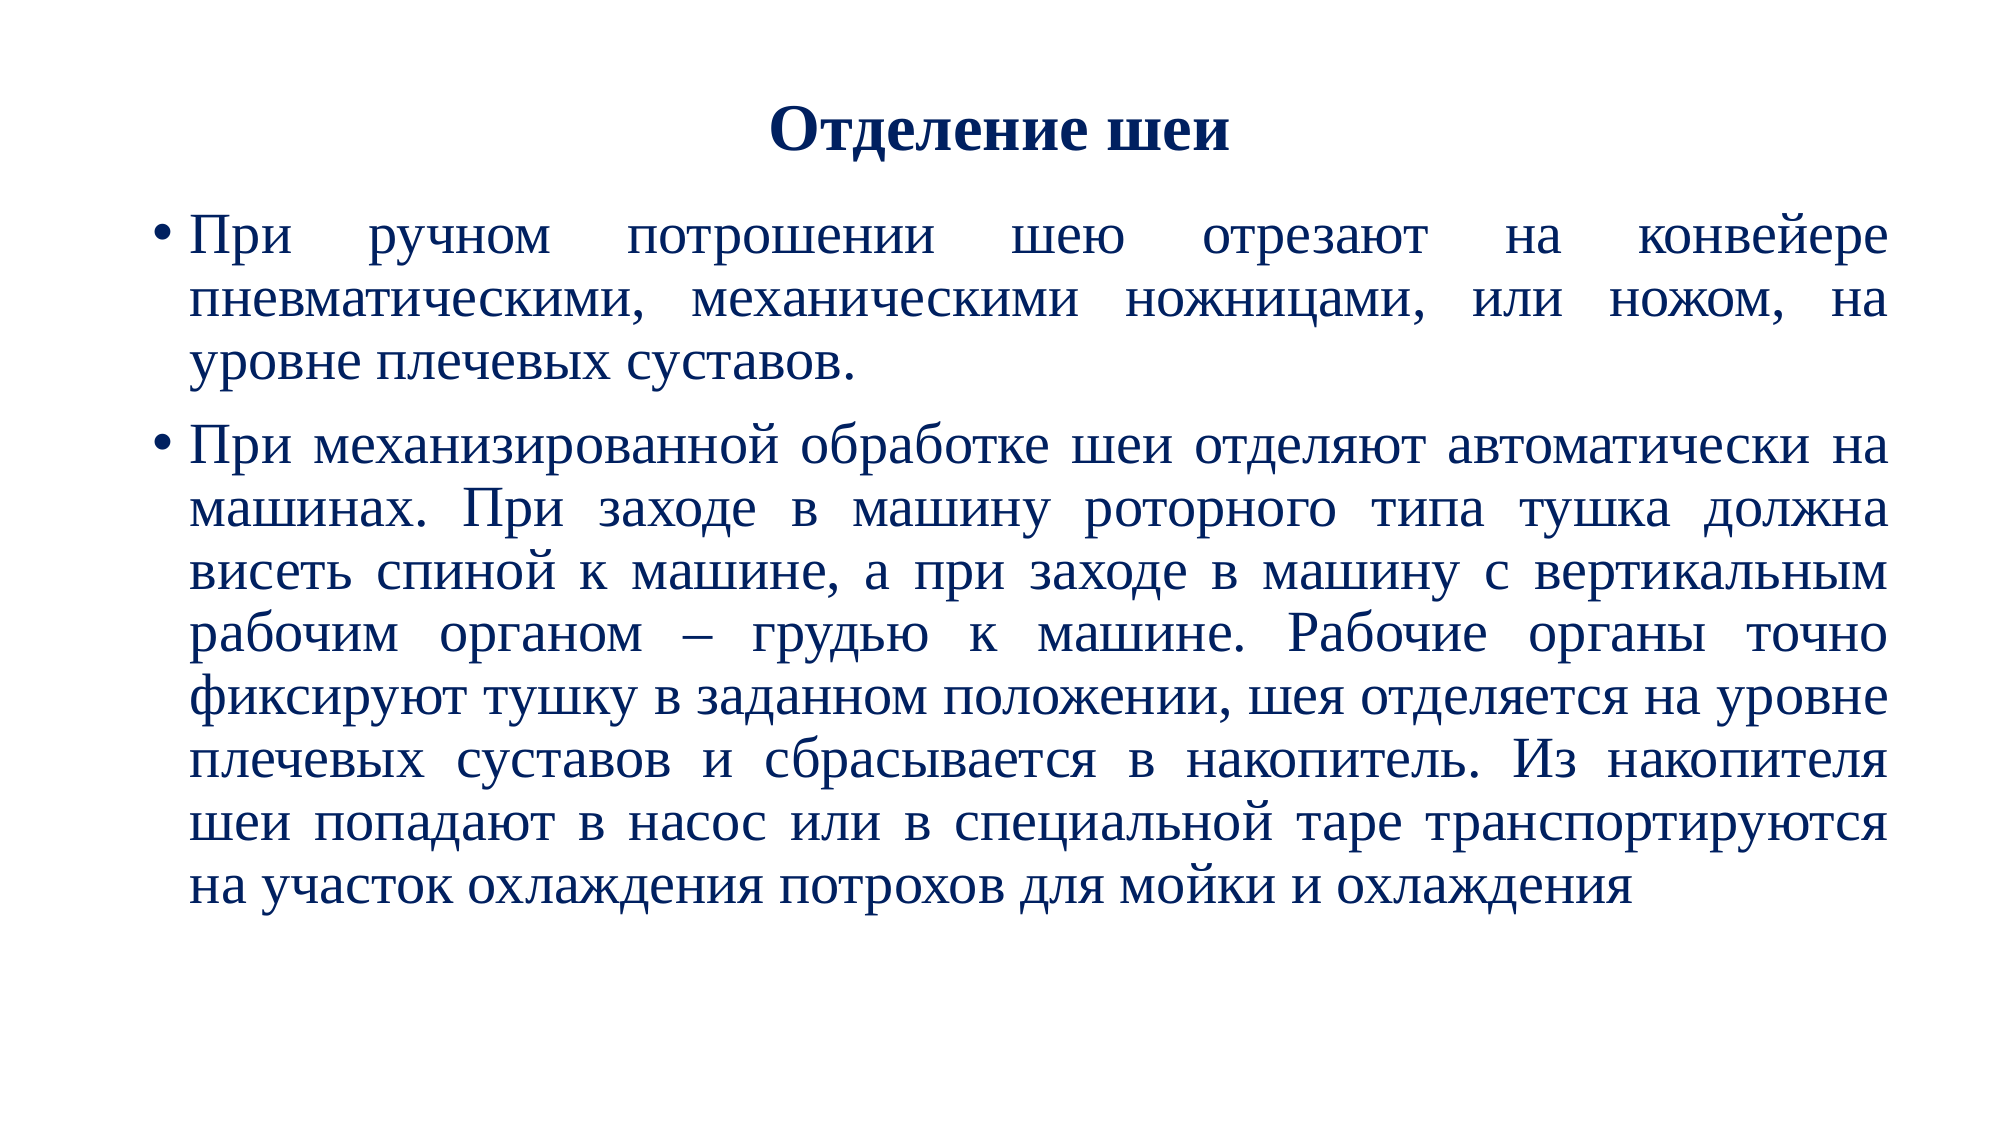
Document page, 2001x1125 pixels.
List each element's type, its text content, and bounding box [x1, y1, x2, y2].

list При ручном потрошении шею отрезают на конвейере пневматическими, механическими ножницами, или ножом, на уровне плечевых суставов. При механизированной обработке шеи отделяют автоматически на машинах. При заходе в машину роторного типа тушка должна висеть спиной к машине, а при заходе в машину с вертикальным рабочим органом – грудью к машине. Рабочие органы точно фиксируют тушку в заданном положении, шея отделяется на уровне плечевых суставов и сбрасывается в накопитель. Из накопителя шеи попадают в насос или в специальной таре транспортируются на участок охлаждения потрохов для мойки и охлаждения [137, 196, 1905, 1125]
title Отделение шеи [137, 59, 1863, 196]
